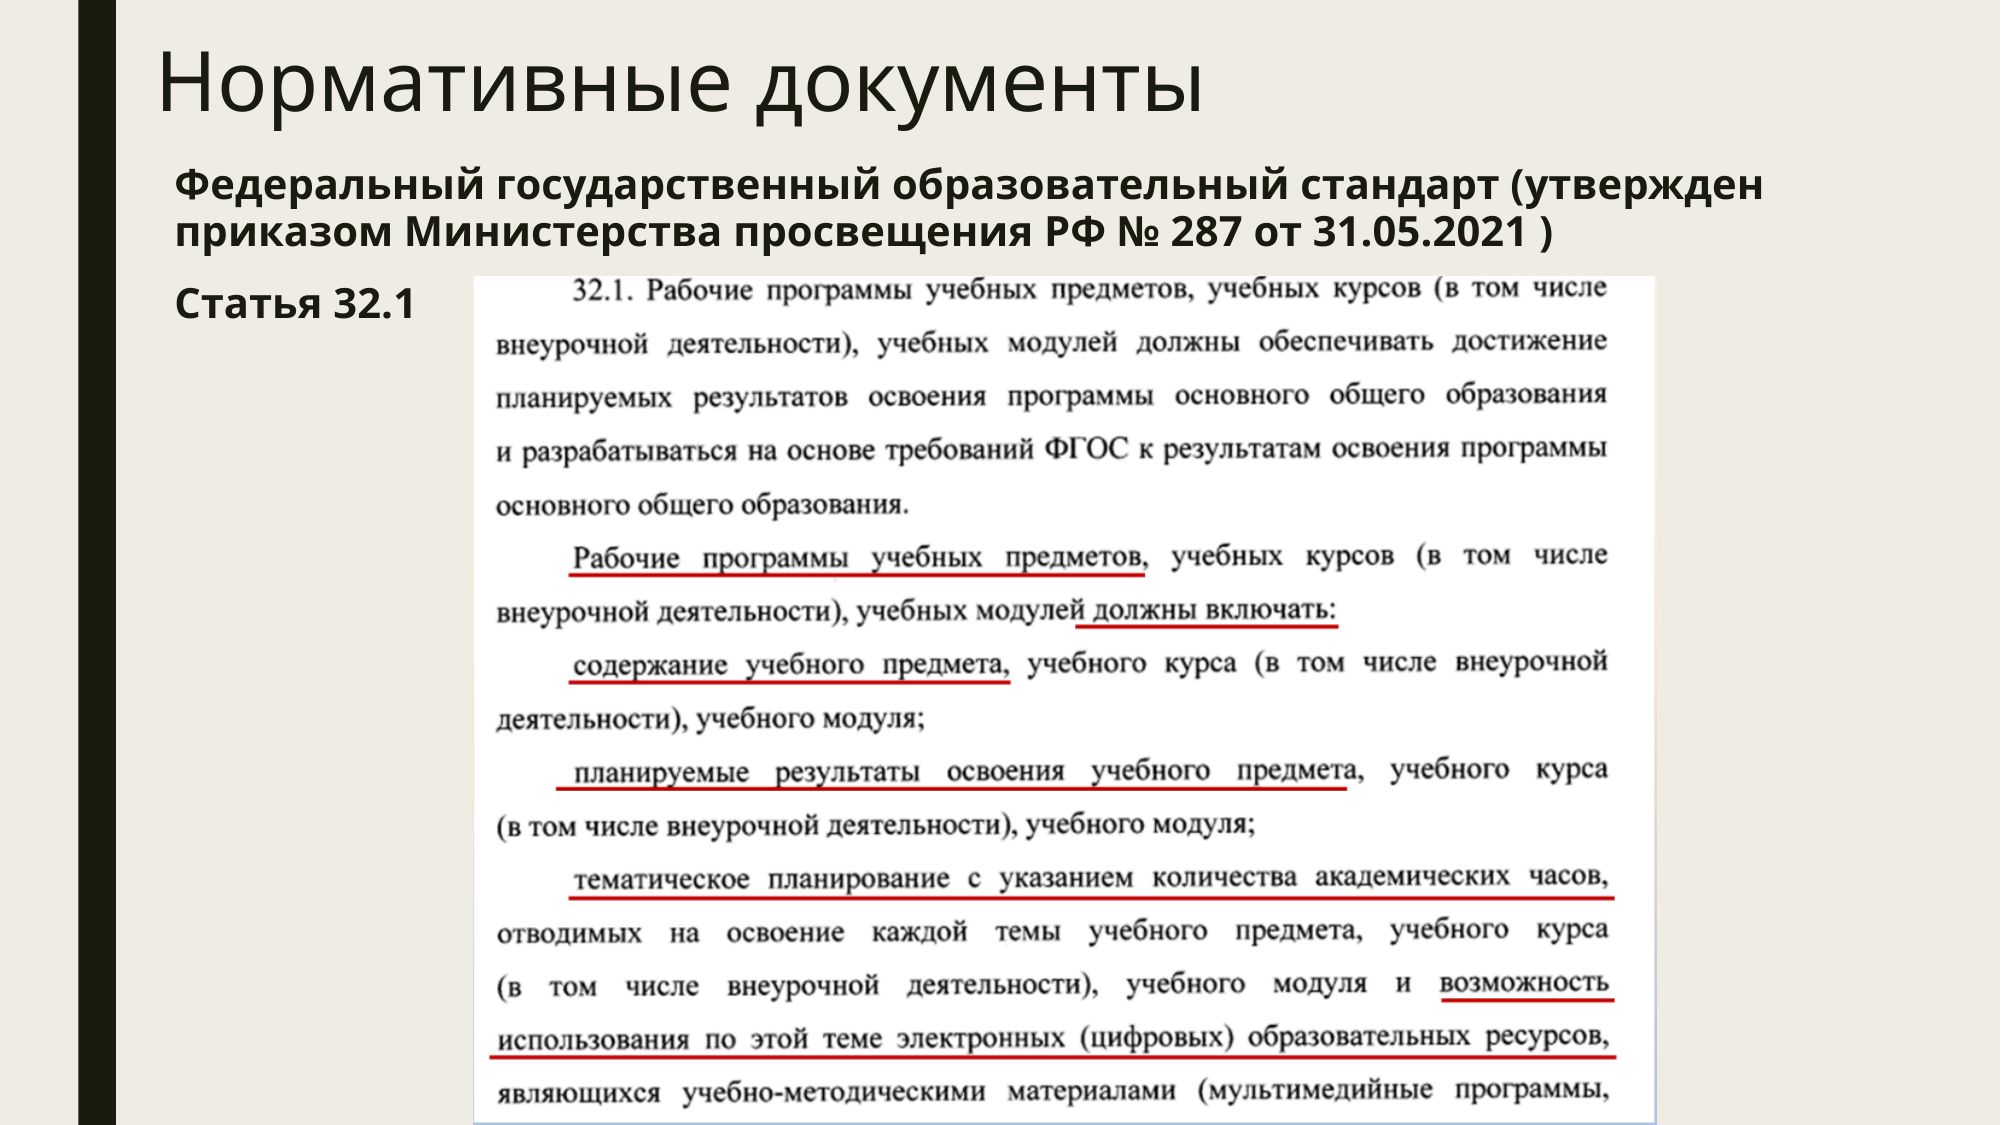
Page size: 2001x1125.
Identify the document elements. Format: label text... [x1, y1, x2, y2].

title Нормативные документы [140, 32, 1716, 155]
list Федеральный государственный образовательный стандарт (утвержден приказом Министерства просвещения РФ № 287 от 31.05.2021 ) Статья 32.1 [159, 154, 1971, 352]
picture [473, 276, 1657, 1125]
